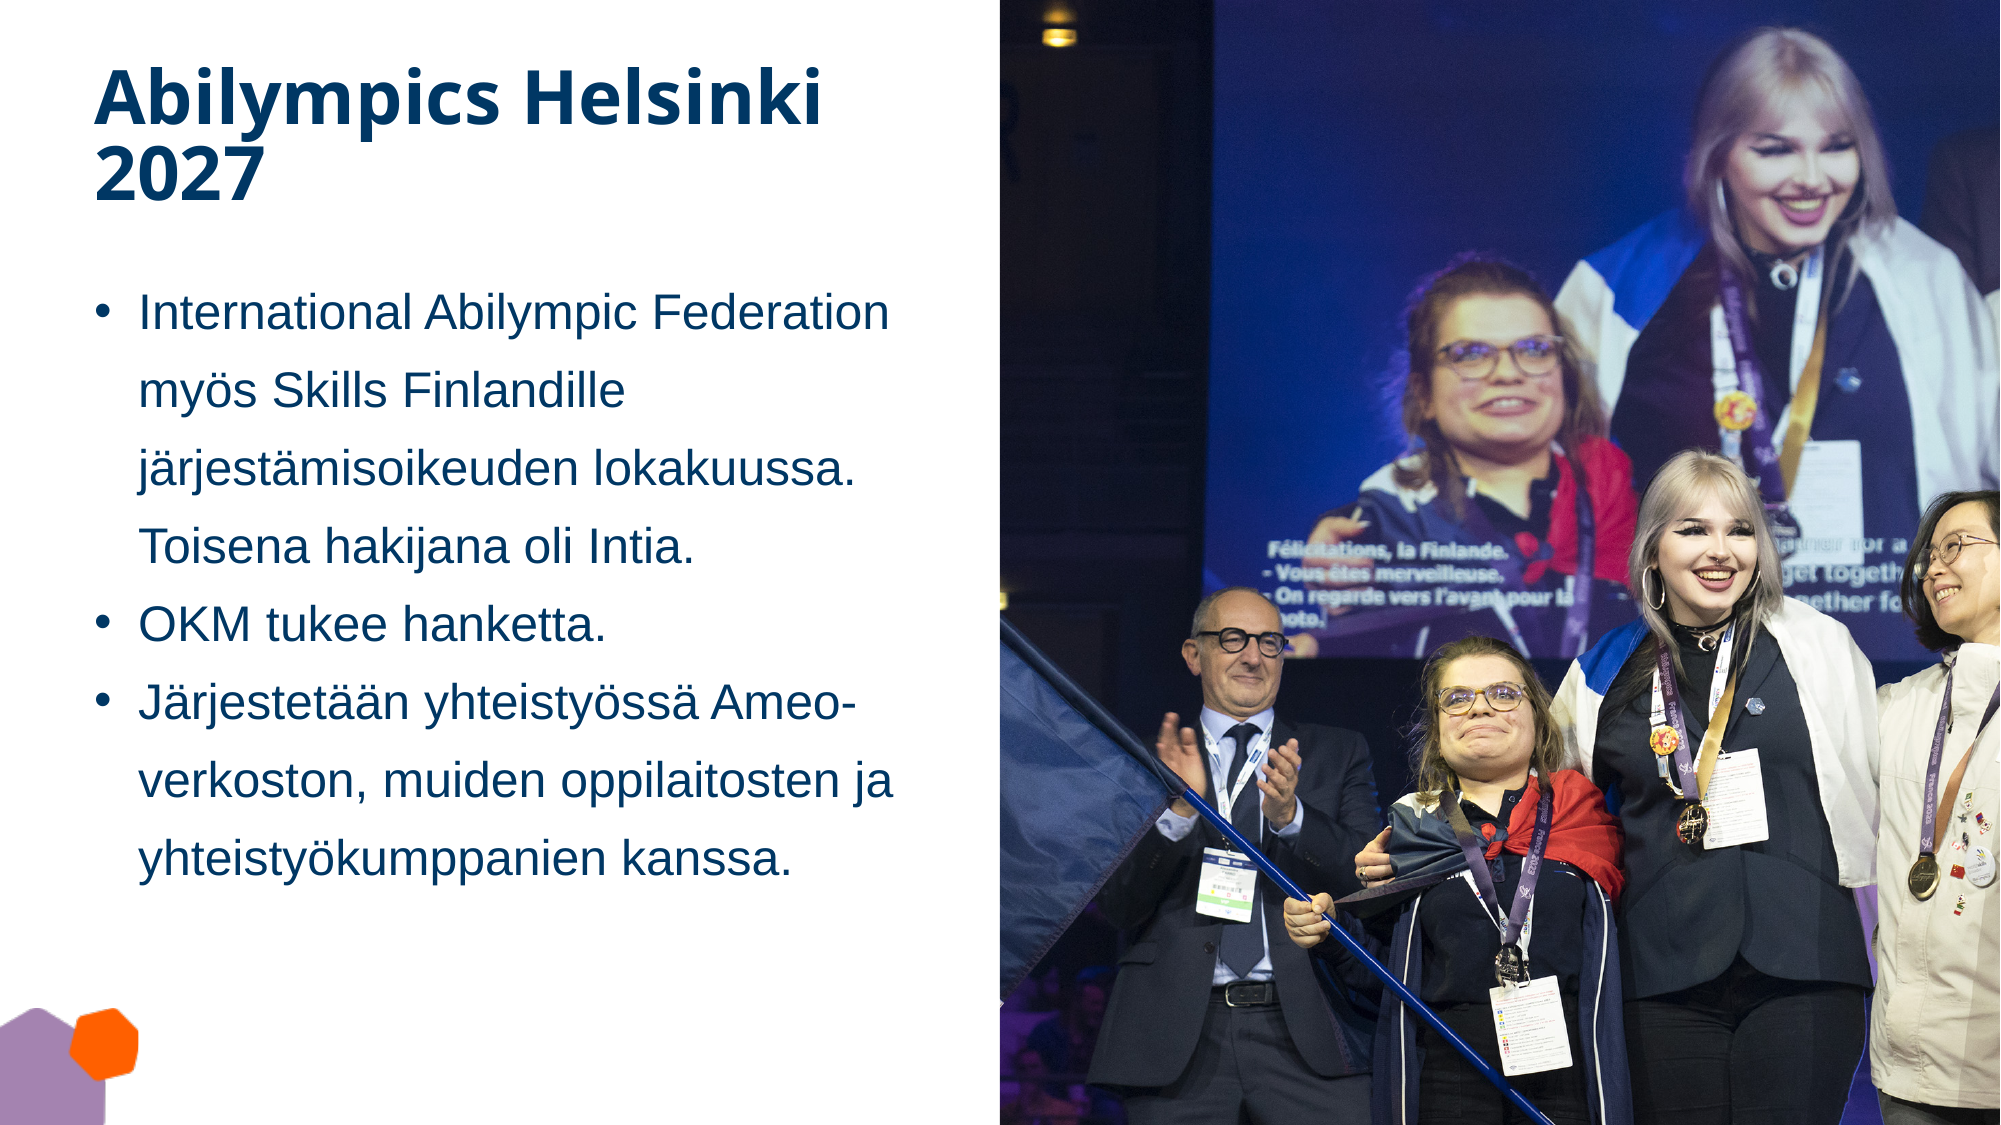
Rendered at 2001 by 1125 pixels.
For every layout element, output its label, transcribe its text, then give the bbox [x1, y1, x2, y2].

list International Abilympic Federation myös Skills Finlandille järjestämisoikeuden lokakuussa. Toisena hakijana oli Intia. OKM tukee hanketta. Järjestetään yhteistyössä Ameo-verkoston, muiden oppilaitosten ja yhteistyökumppanien kanssa. [94, 261, 949, 912]
picture [999, 0, 2000, 1125]
title Abilympics Helsinki 2027 [94, 90, 949, 217]
